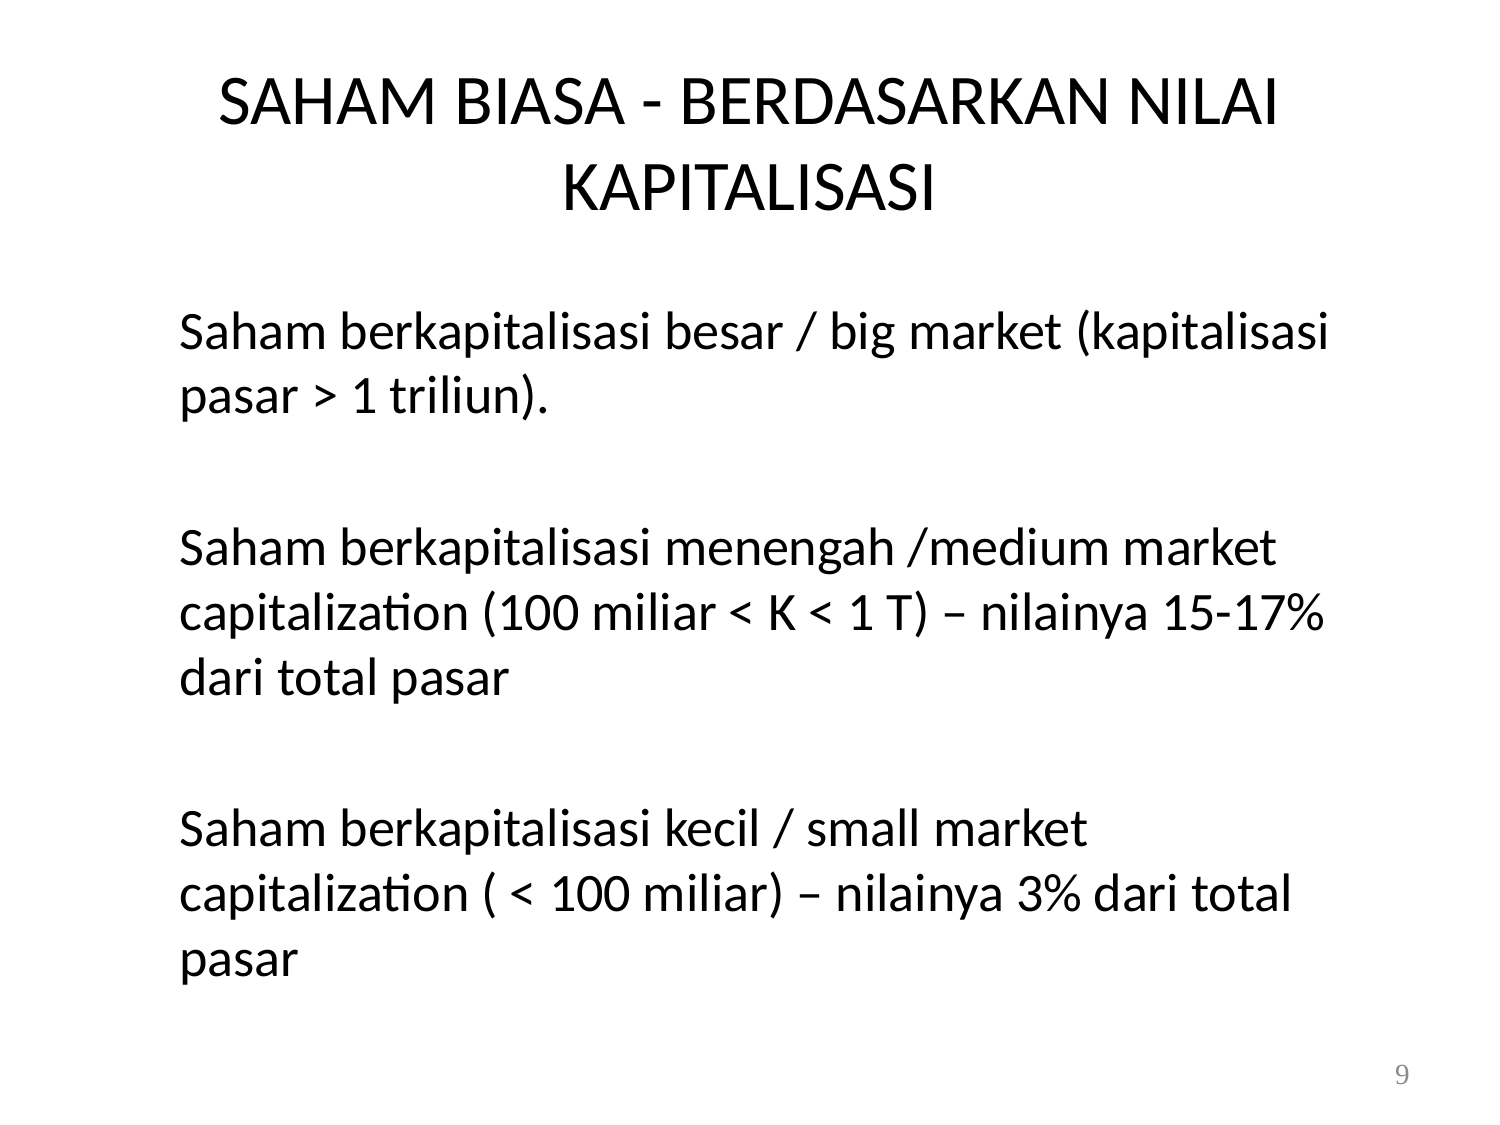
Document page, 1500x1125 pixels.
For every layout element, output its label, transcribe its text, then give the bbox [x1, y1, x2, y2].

title SAHAM BIASA - BERDASARKAN NILAI KAPITALISASI [75, 45, 1425, 233]
slide_number 9 [1074, 1042, 1425, 1103]
list Saham berkapitalisasi besar / big market (kapitalisasi pasar > 1 triliun). Saham berkapitalisasi menengah /medium market capitalization (100 miliar < K < 1 T) – nilainya 15-17% dari total pasar Saham berkapitalisasi kecil / small market capitalization ( < 100 miliar) – nilainya 3% dari total pasar [112, 287, 1388, 1000]
